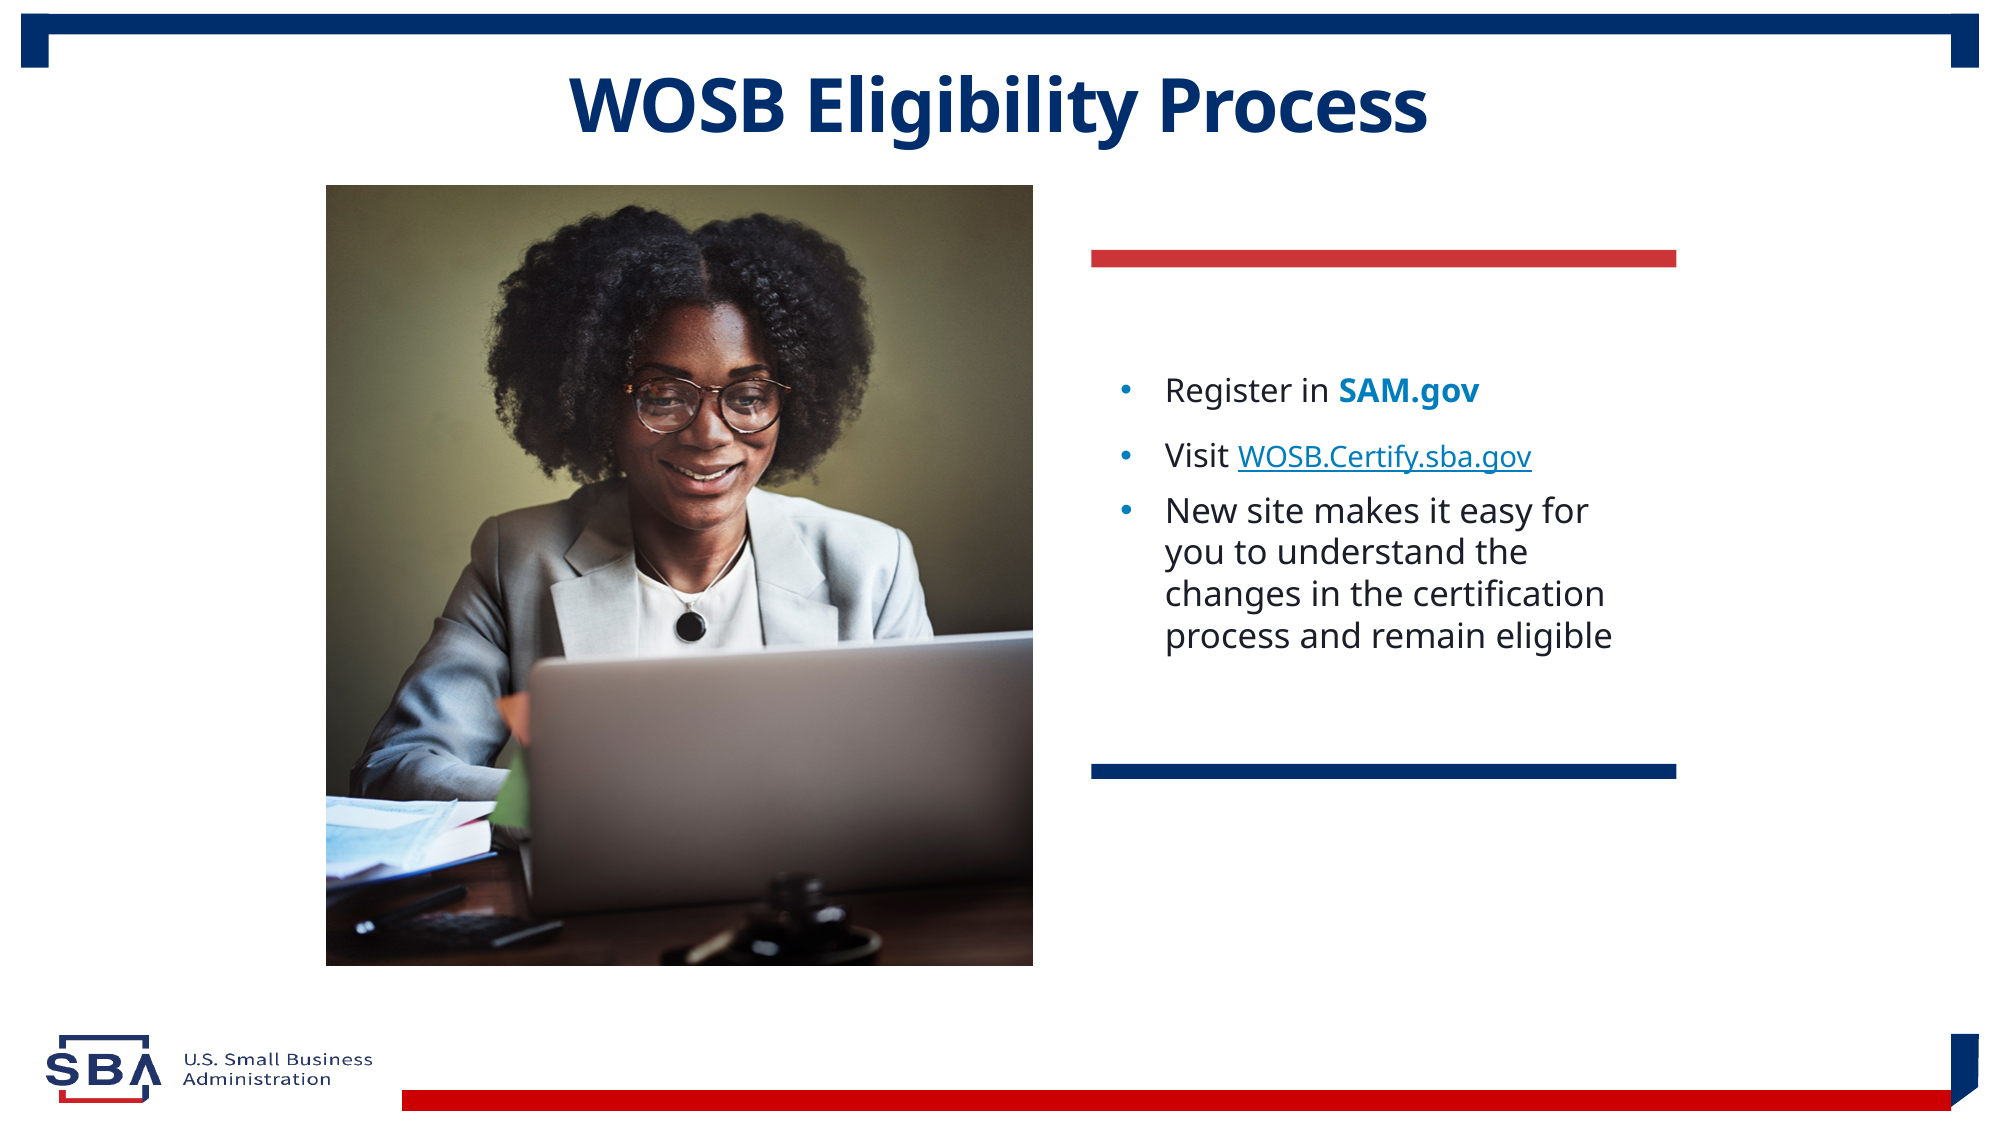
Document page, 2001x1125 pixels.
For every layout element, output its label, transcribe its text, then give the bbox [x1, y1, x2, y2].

title WOSB Eligibility Process [137, 60, 1863, 186]
text_box [1090, 763, 1677, 780]
list Register in SAM.gov Visit WOSB.Certify.sba.gov New site makes it easy for you to understand the changes in the certification process and remain eligible [1105, 353, 1661, 668]
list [326, 185, 1033, 966]
text_box [1090, 249, 1677, 268]
picture [46, 1035, 372, 1103]
